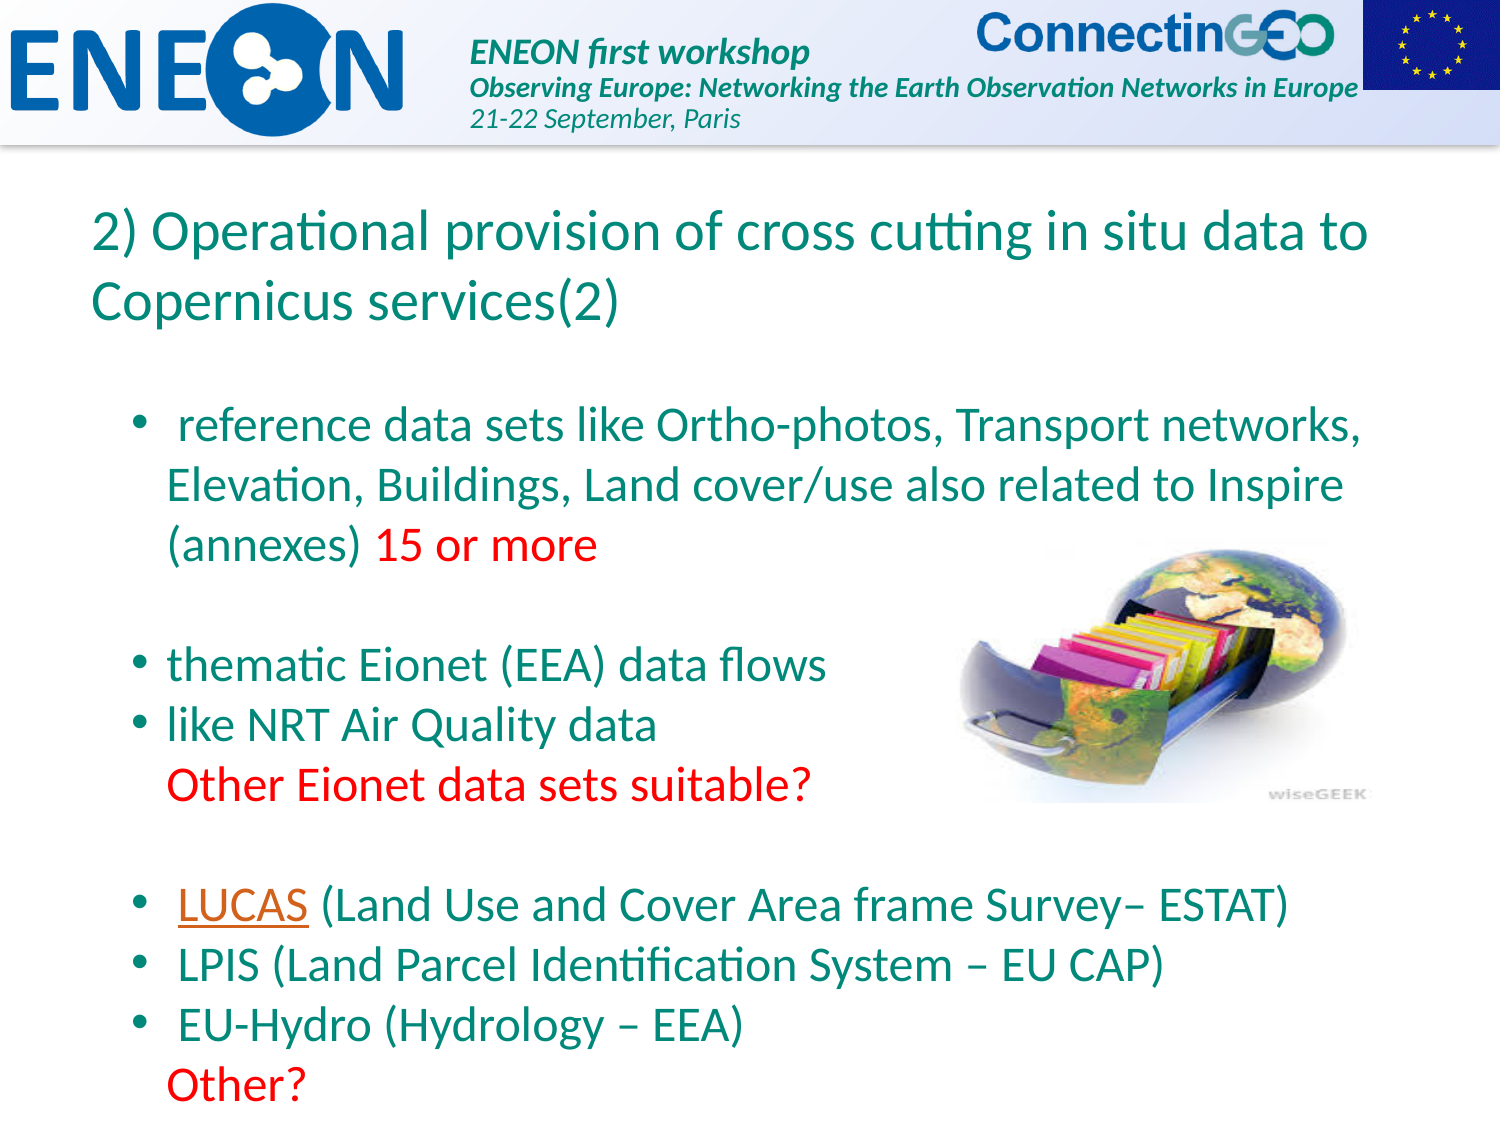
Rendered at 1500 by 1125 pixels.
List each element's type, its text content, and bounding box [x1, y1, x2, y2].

picture [926, 538, 1372, 803]
picture [7, 0, 406, 143]
picture [1363, 0, 1500, 90]
picture [976, 7, 1337, 62]
text_box 2) Operational provision of cross cutting in situ data to Copernicus services(2) reference data sets like Ortho-photos, Transport networks, Elevation, Buildings, Land cover/use also related to Inspire (annexes) 15 or more thematic Eionet (EEA) data flows like NRT Air Quality data Other Eionet data sets suitable? LUCAS (Land Use and Cover Area frame Survey– ESTAT) LPIS (Land Parcel Identification System – EU CAP) EU-Hydro (Hydrology – EEA) Other? [76, 184, 1459, 1125]
